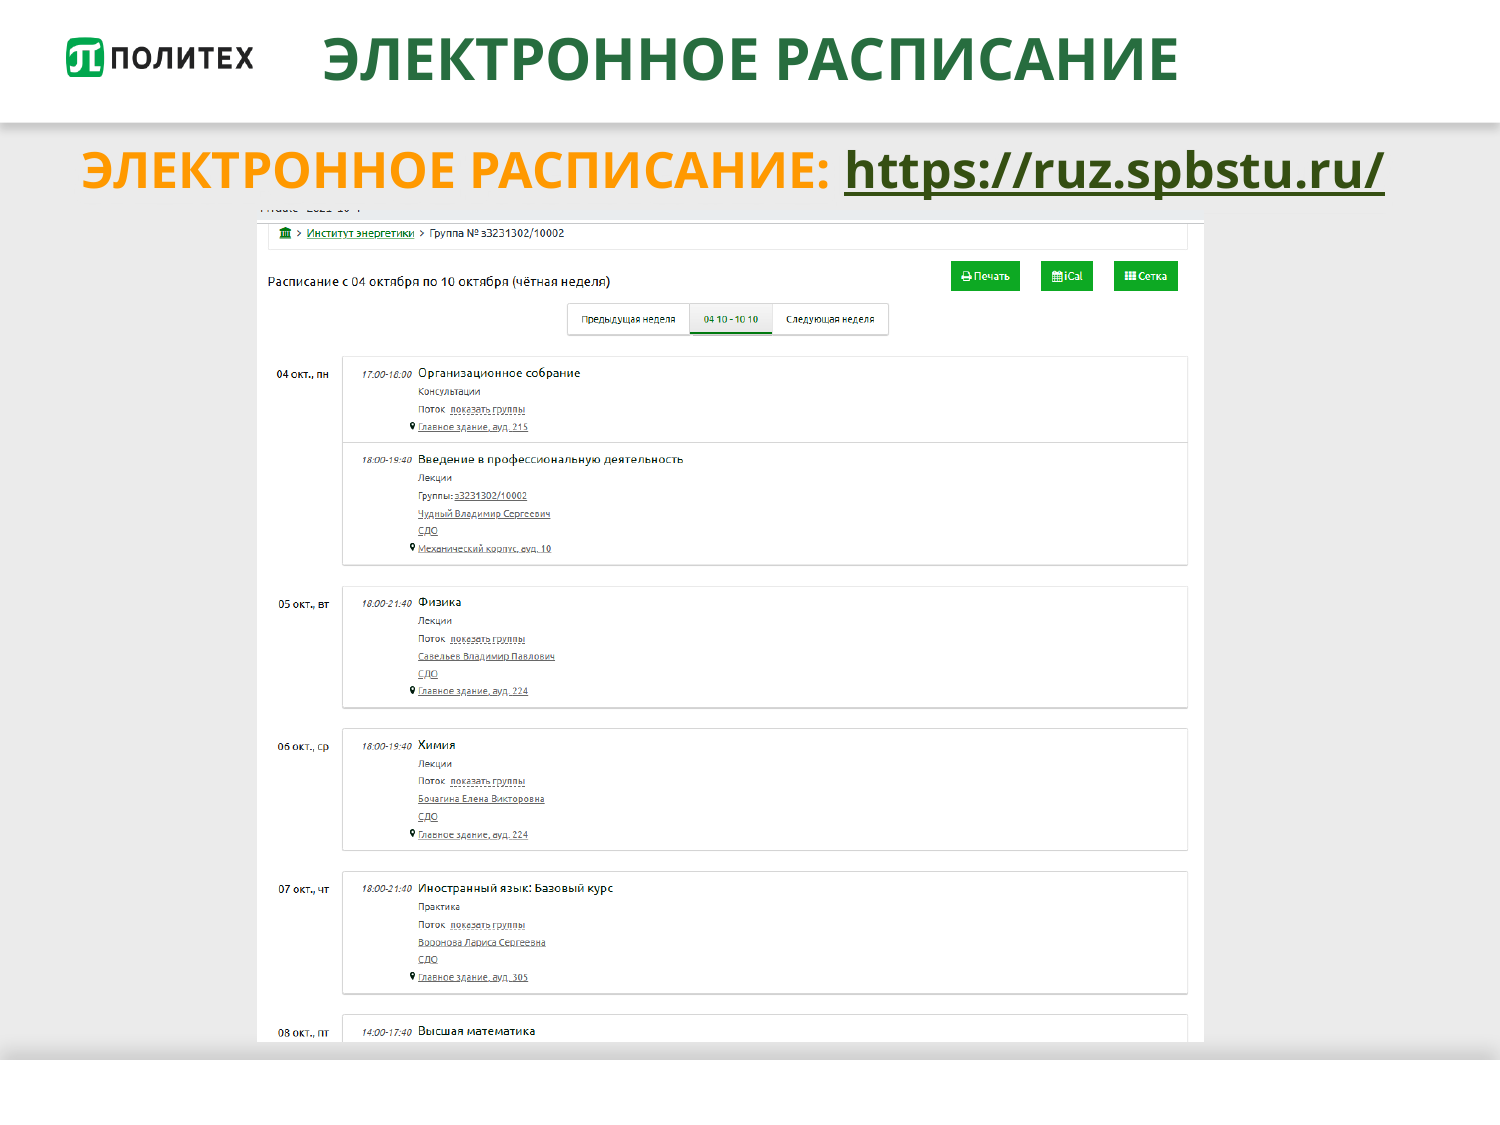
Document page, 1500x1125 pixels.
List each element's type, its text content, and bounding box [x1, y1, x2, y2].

title ЭЛЕКТРОННОЕ РАСПИСАНИЕ [91, 14, 1426, 110]
list ЭЛЕКТРОННОЕ РАСПИСАНИЕ: https://ruz.spbstu.ru/ [66, 131, 1426, 997]
picture [257, 210, 1204, 1042]
